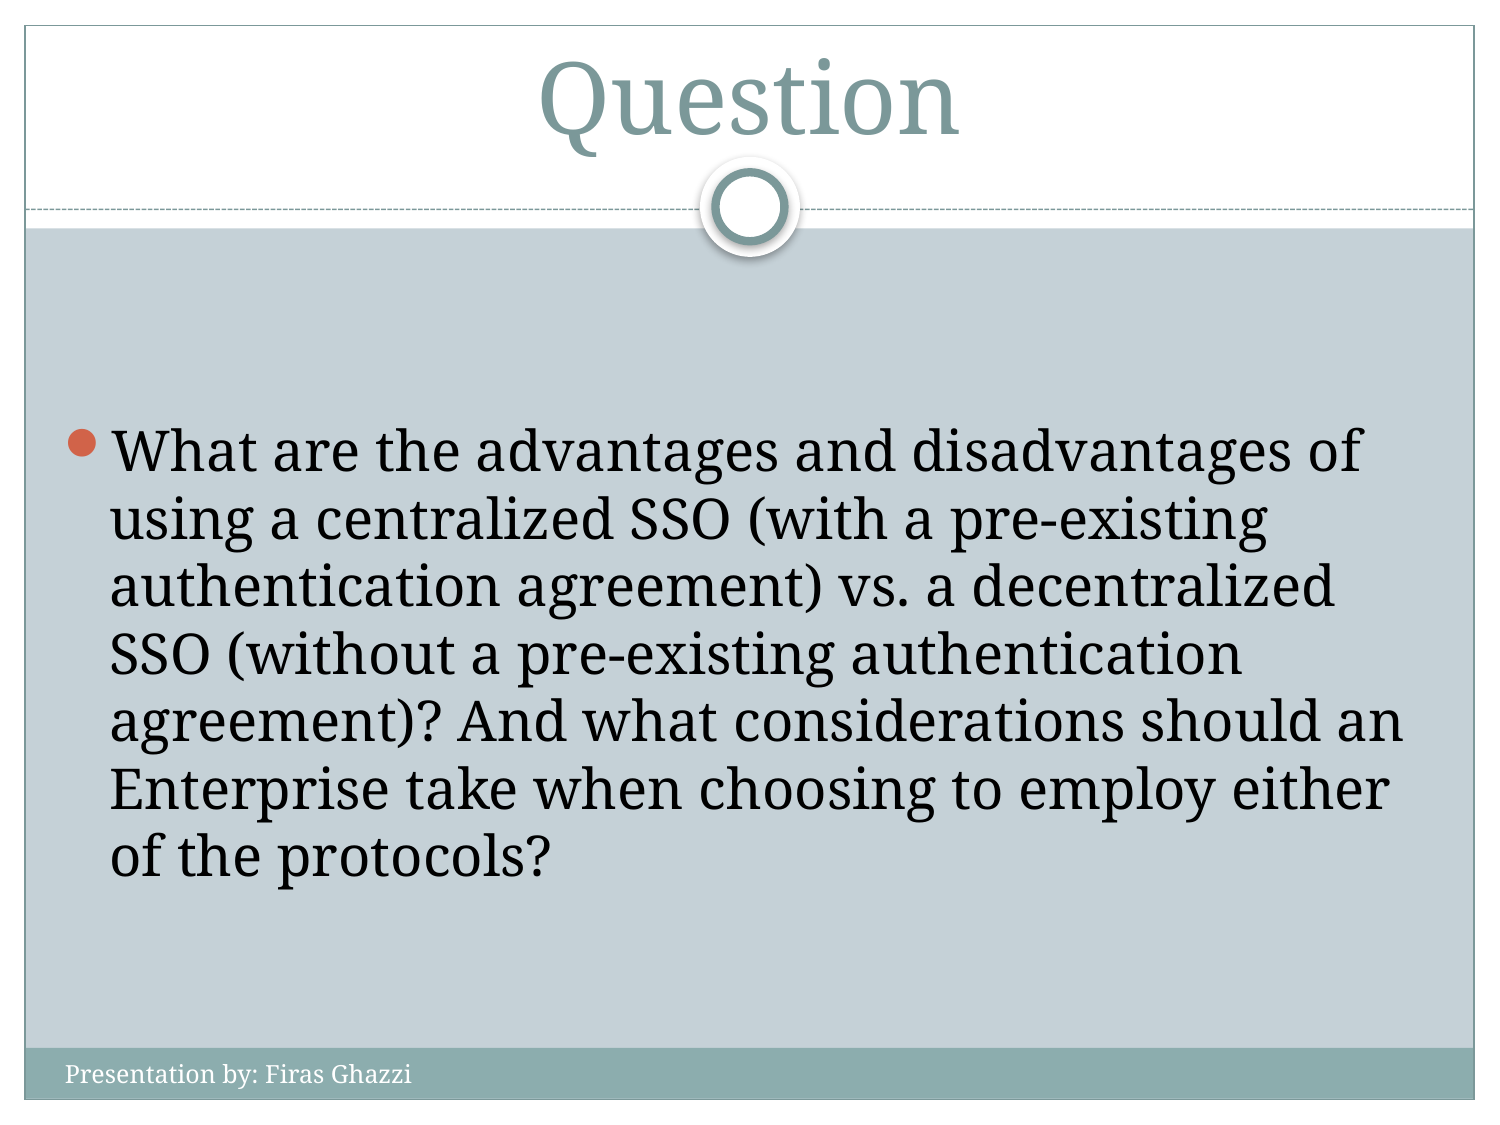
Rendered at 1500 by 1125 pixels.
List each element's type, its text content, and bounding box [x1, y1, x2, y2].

list What are the advantages and disadvantages of using a centralized SSO (with a pre-existing authentication agreement) vs. a decentralized SSO (without a pre-existing authentication agreement)? And what considerations should an Enterprise take when choosing to employ either of the protocols? [49, 250, 1459, 1001]
title Question [49, 37, 1450, 162]
footer Presentation by: Firas Ghazzi [50, 1051, 638, 1112]
